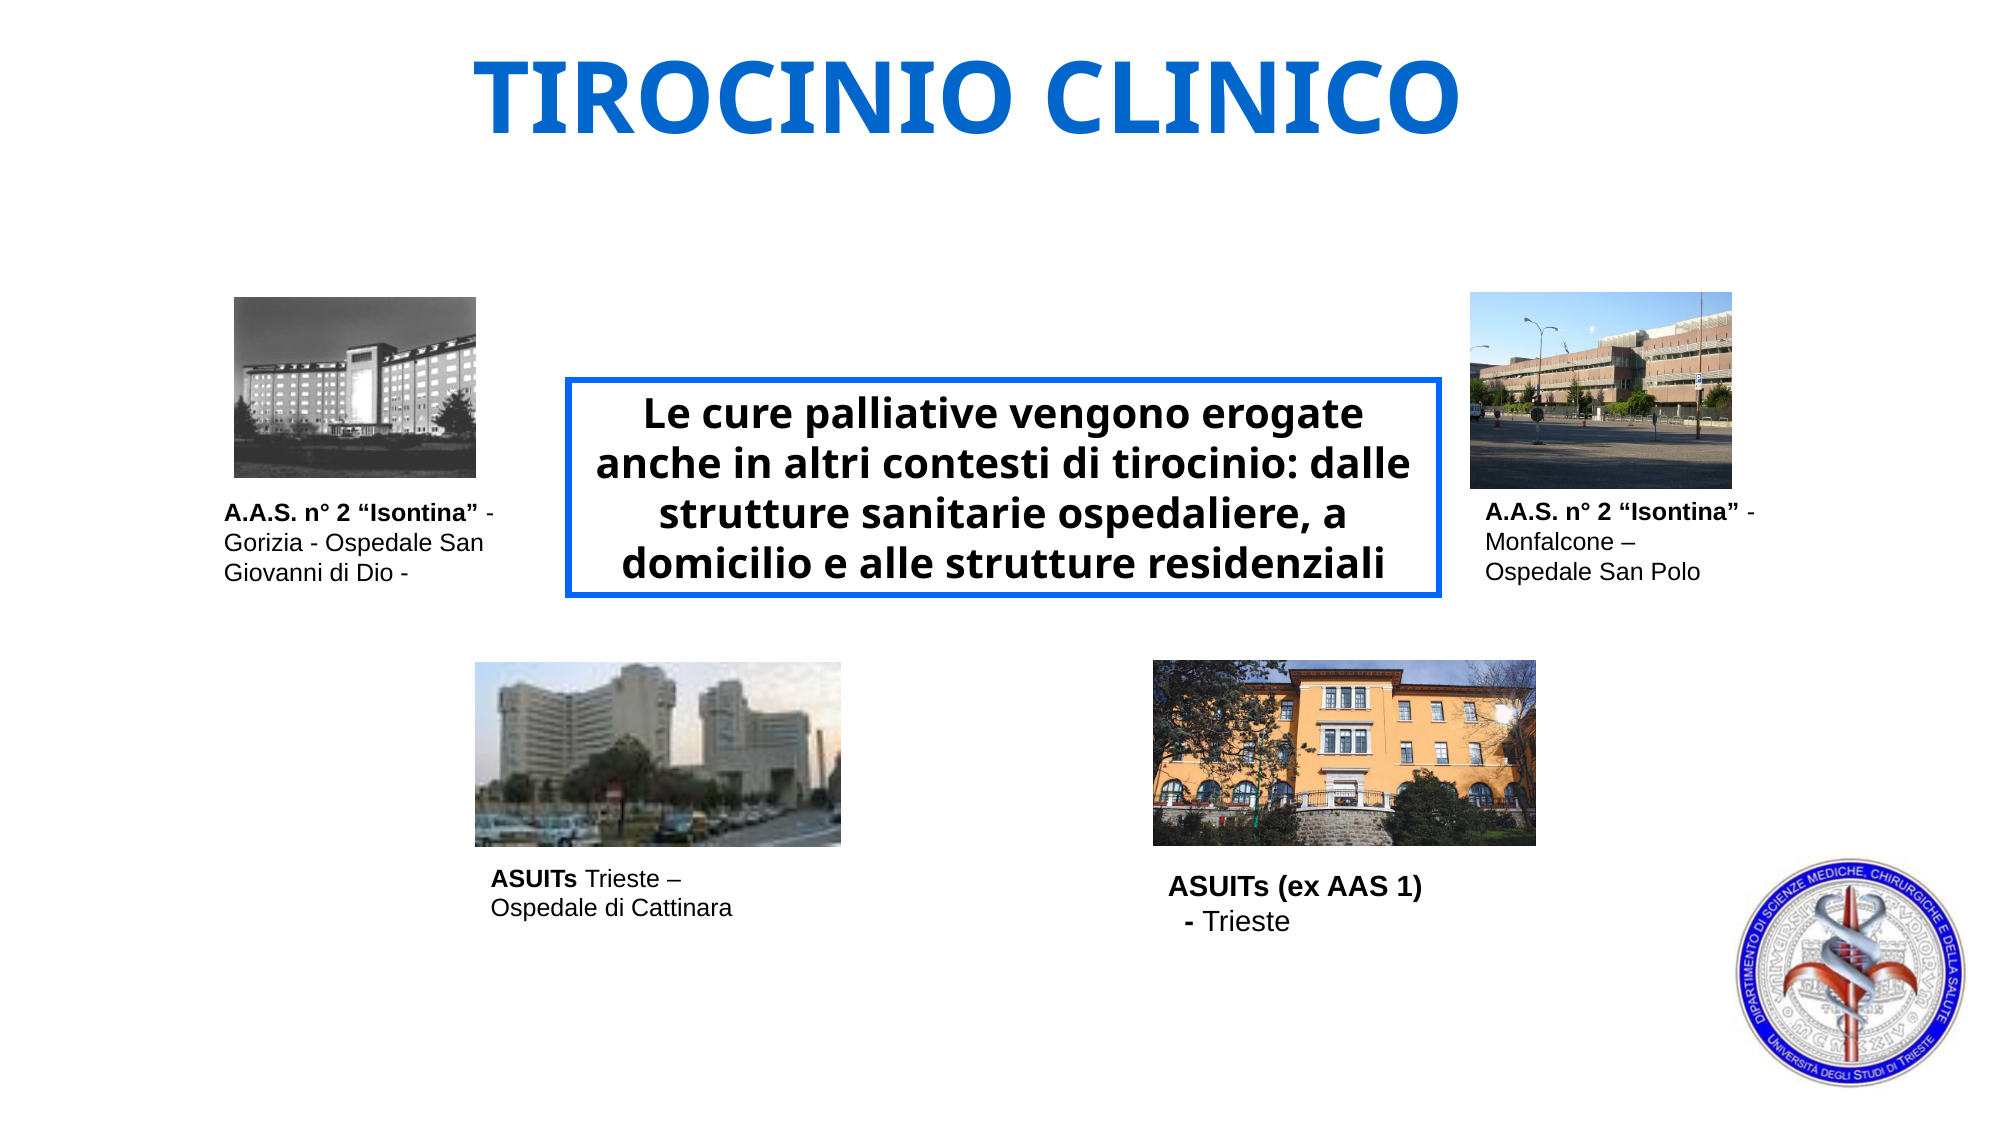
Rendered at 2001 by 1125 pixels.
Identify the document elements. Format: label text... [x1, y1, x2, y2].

picture [1152, 660, 1537, 846]
text_box TIROCINIO CLINICO [457, 25, 1480, 161]
text_box A.A.S. n° 2 “Isontina” - Gorizia - Ospedale San Giovanni di Dio - [209, 488, 547, 594]
picture [234, 296, 476, 479]
text_box ASUITs Trieste – Ospedale di Cattinara [475, 854, 767, 930]
picture [1733, 855, 1968, 1090]
picture [1470, 292, 1732, 490]
picture [475, 662, 842, 848]
text_box A.A.S. n° 2 “Isontina” - Monfalcone – Ospedale San Polo [1470, 488, 1779, 594]
text_box ASUITs (ex AAS 1) - Trieste [1153, 871, 1471, 944]
text_box Le cure palliative vengono erogate anche in altri contesti di tirocinio: dalle strutture sanitarie ospedaliere, a domicilio e alle strutture residenziali [568, 379, 1439, 595]
